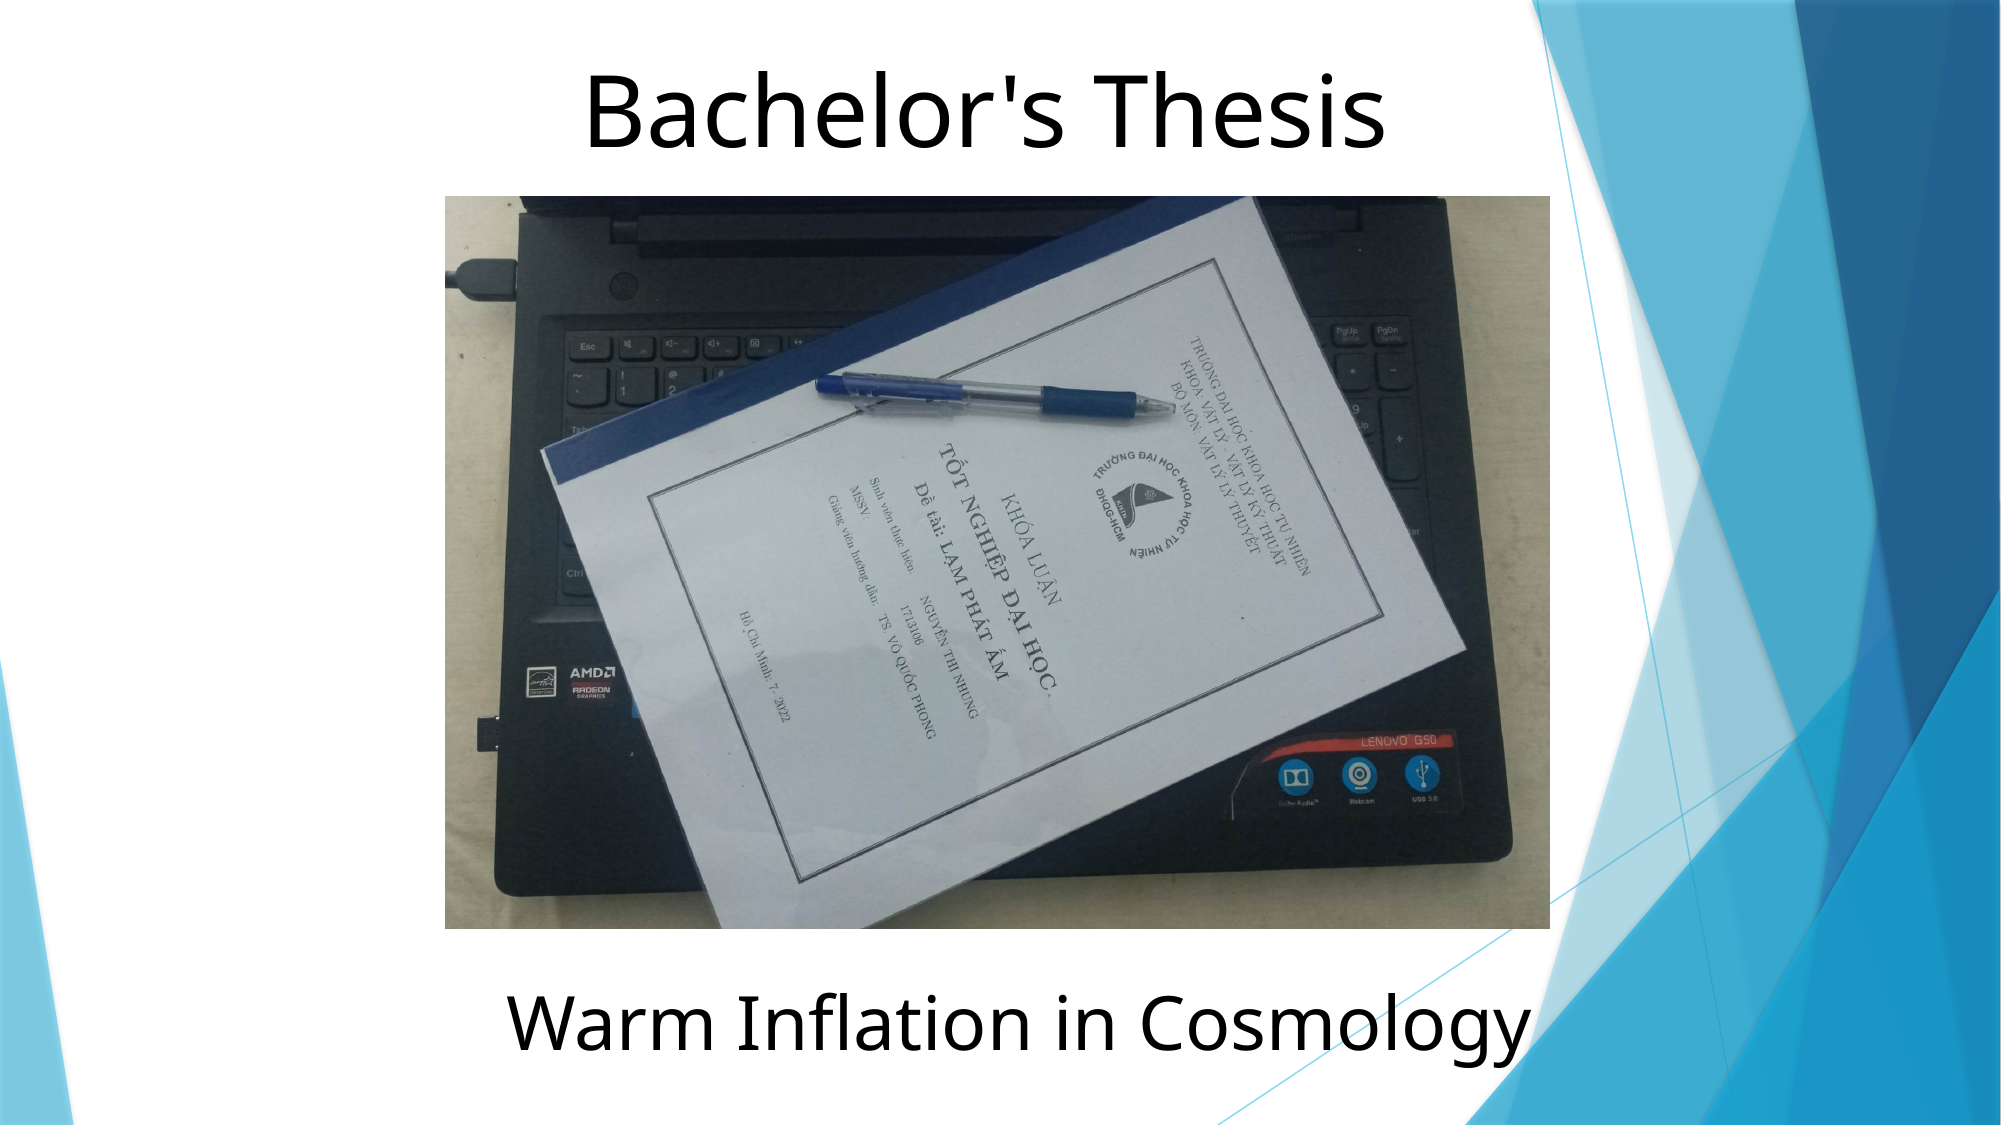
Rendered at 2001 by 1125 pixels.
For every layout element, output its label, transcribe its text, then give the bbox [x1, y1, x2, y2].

title Bachelor's Thesis [566, 40, 1499, 167]
text_box Warm Inflation in Cosmology [491, 968, 1661, 1073]
picture [445, 195, 1551, 930]
